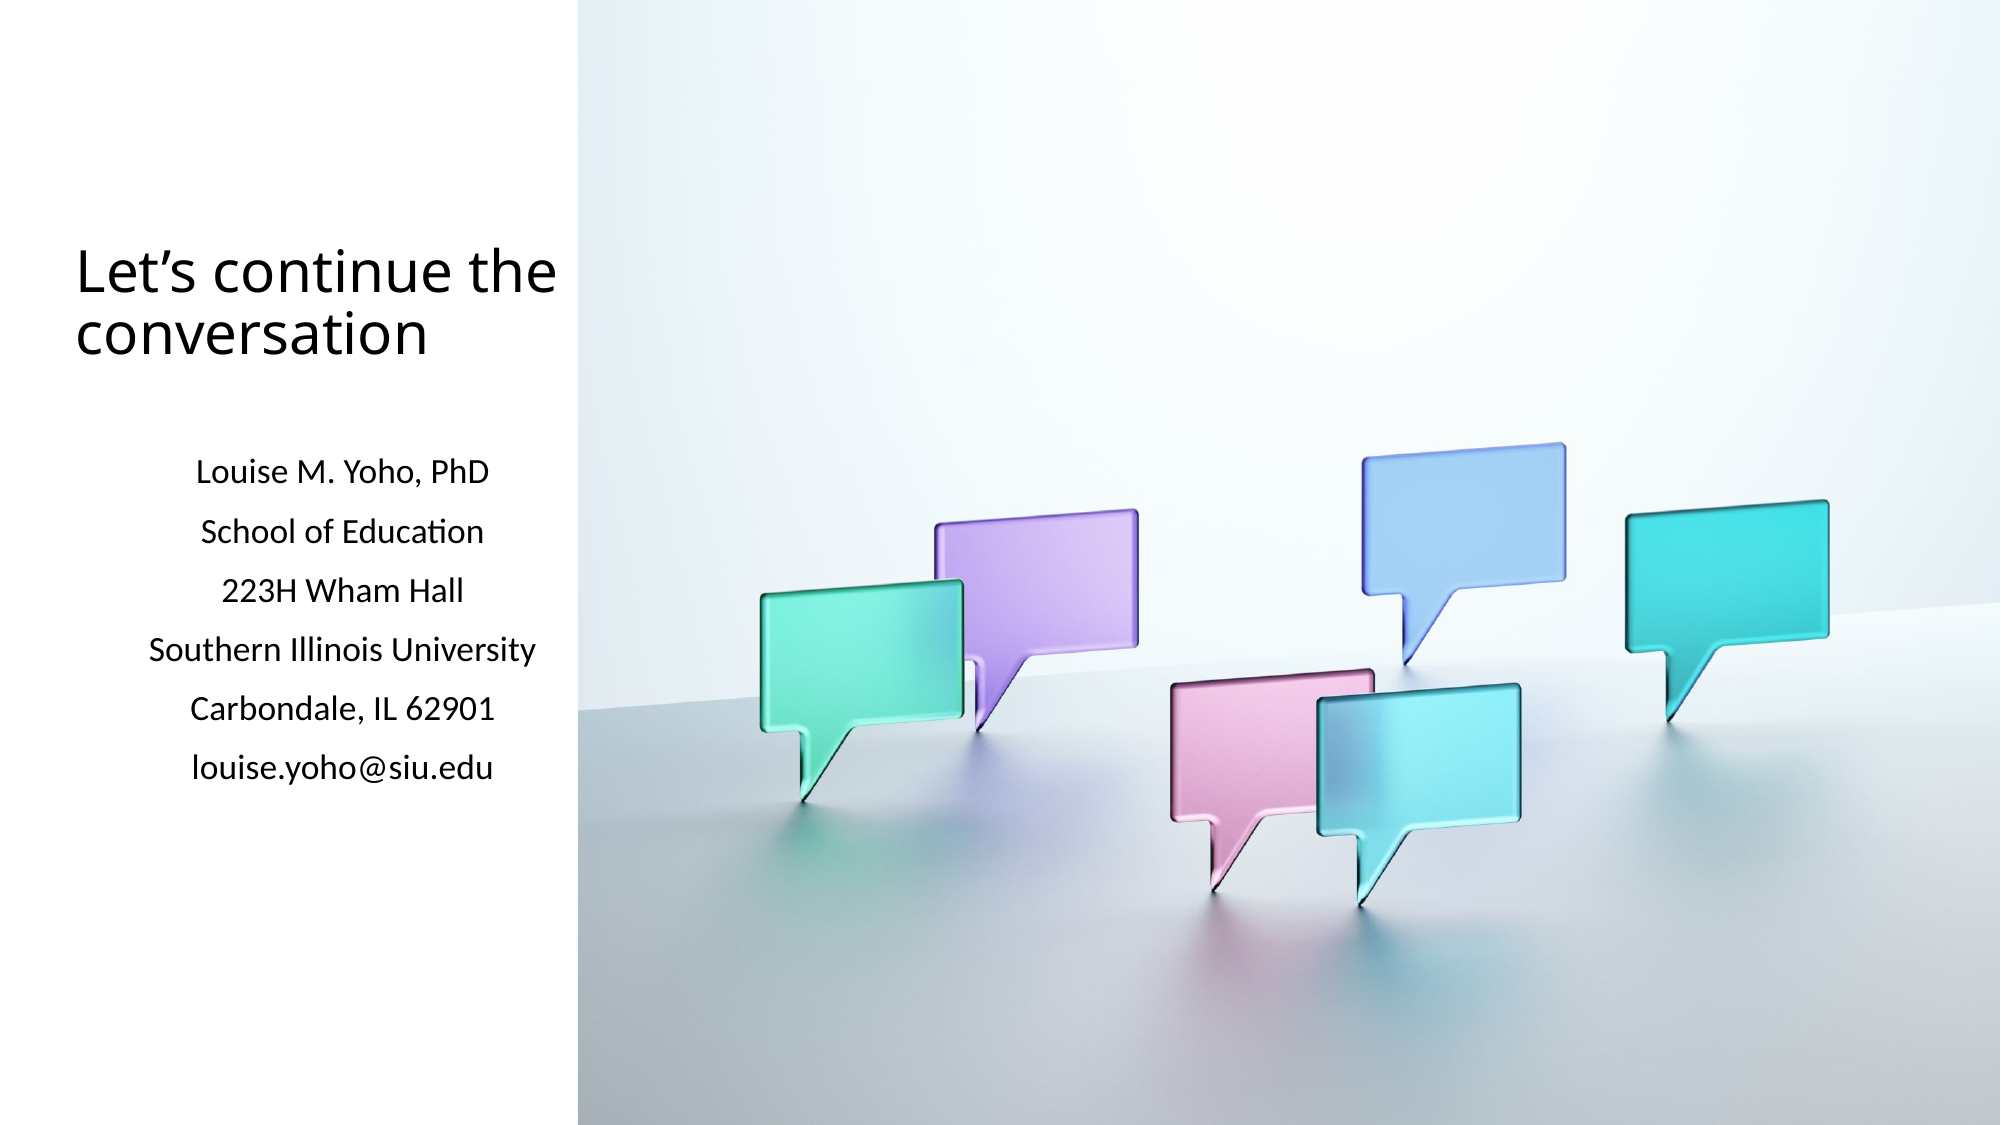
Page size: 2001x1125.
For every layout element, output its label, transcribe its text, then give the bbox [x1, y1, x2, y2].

title Let’s continue the conversation [60, 190, 577, 375]
picture [577, 0, 2000, 1125]
list Louise M. Yoho, PhD School of Education 223H Wham Hall Southern Illinois University Carbondale, IL 62901 louise.yoho@siu.edu [60, 445, 577, 972]
